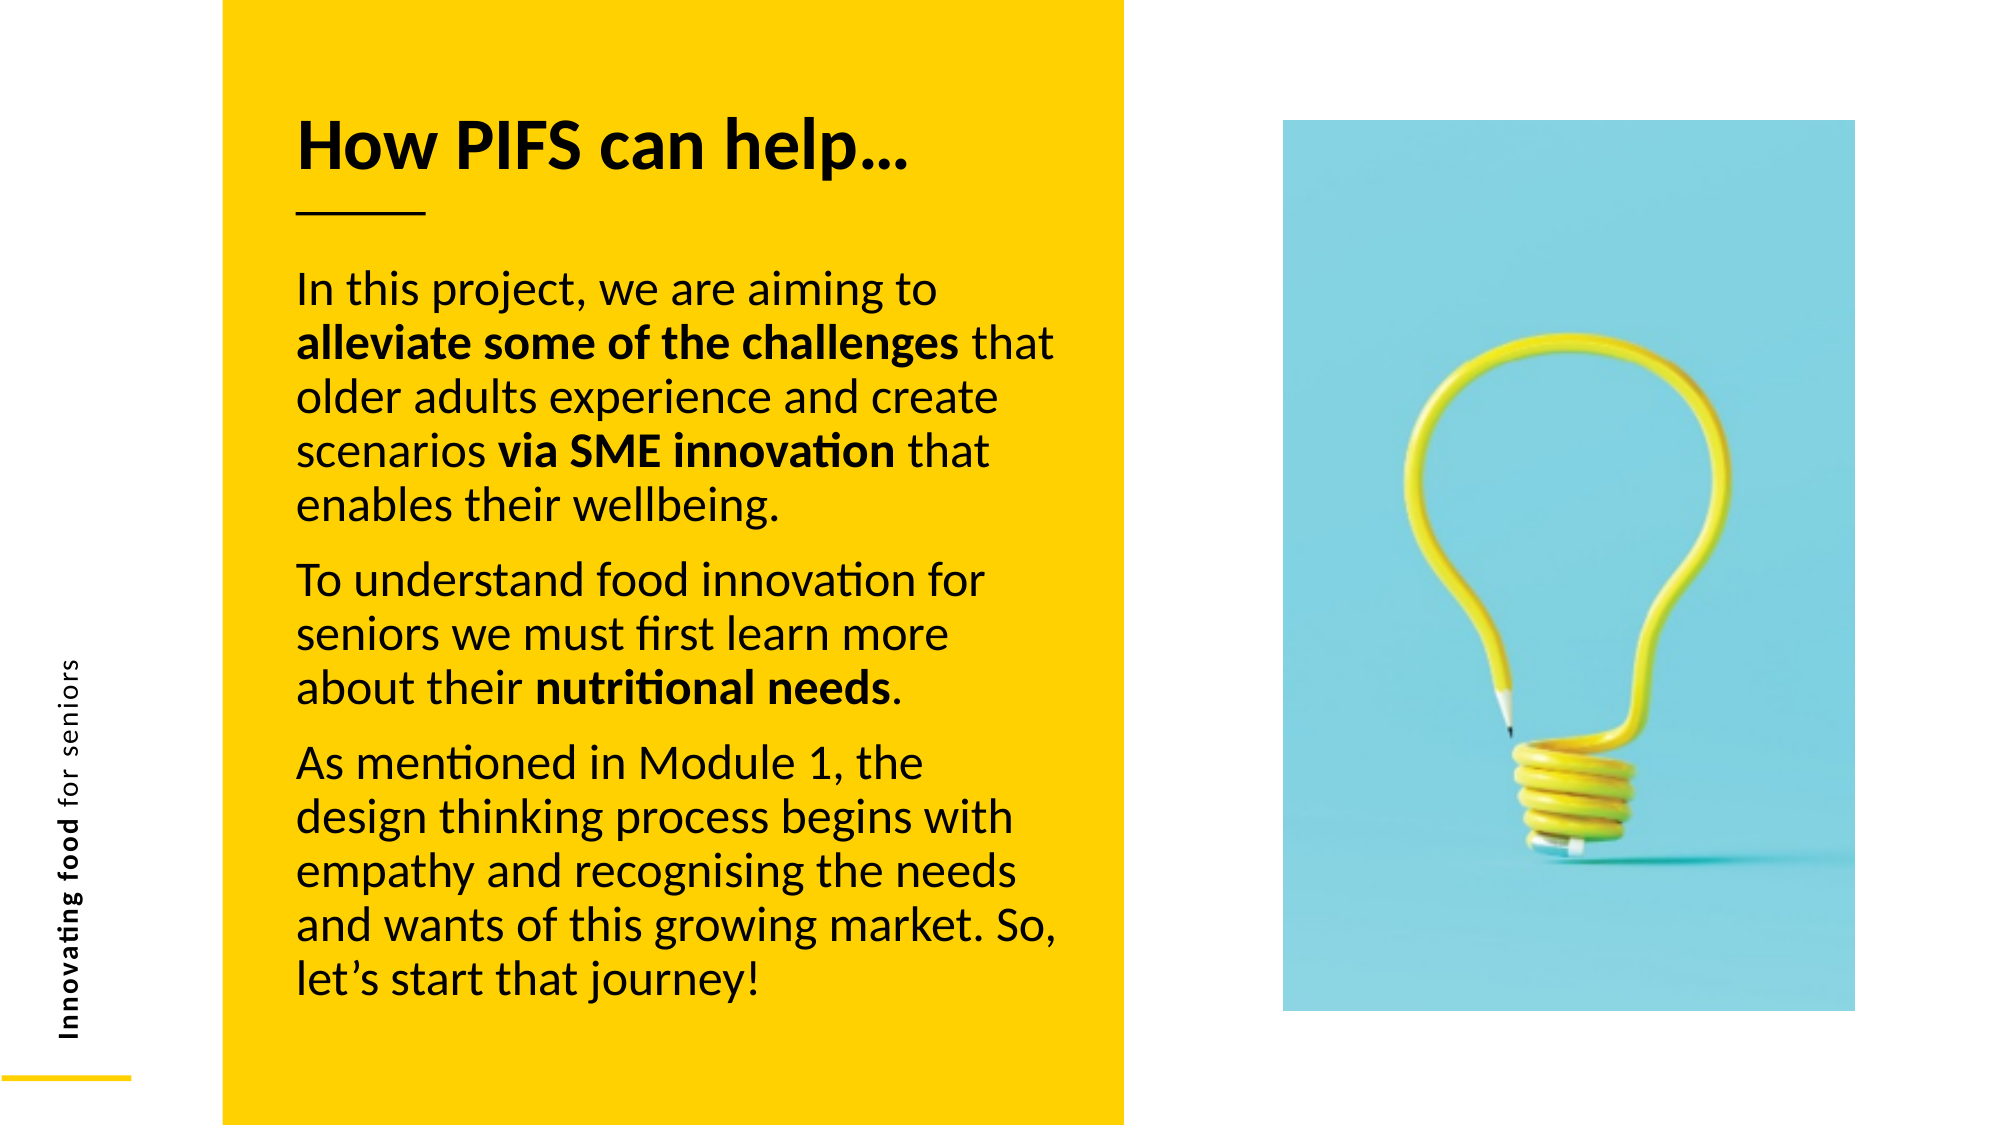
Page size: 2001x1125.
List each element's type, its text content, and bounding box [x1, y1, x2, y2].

list How PIFS can help… [282, 97, 1056, 194]
picture [1283, 120, 1855, 1011]
list In this project, we are aiming to alleviate some of the challenges that older adults experience and create scenarios via SME innovation that enables their wellbeing. To understand food innovation for seniors we must first learn more about their nutritional needs. As mentioned in Module 1, the design thinking process begins with empathy and recognising the needs and wants of this growing market. So, let’s start that journey! [243, 255, 1081, 1034]
